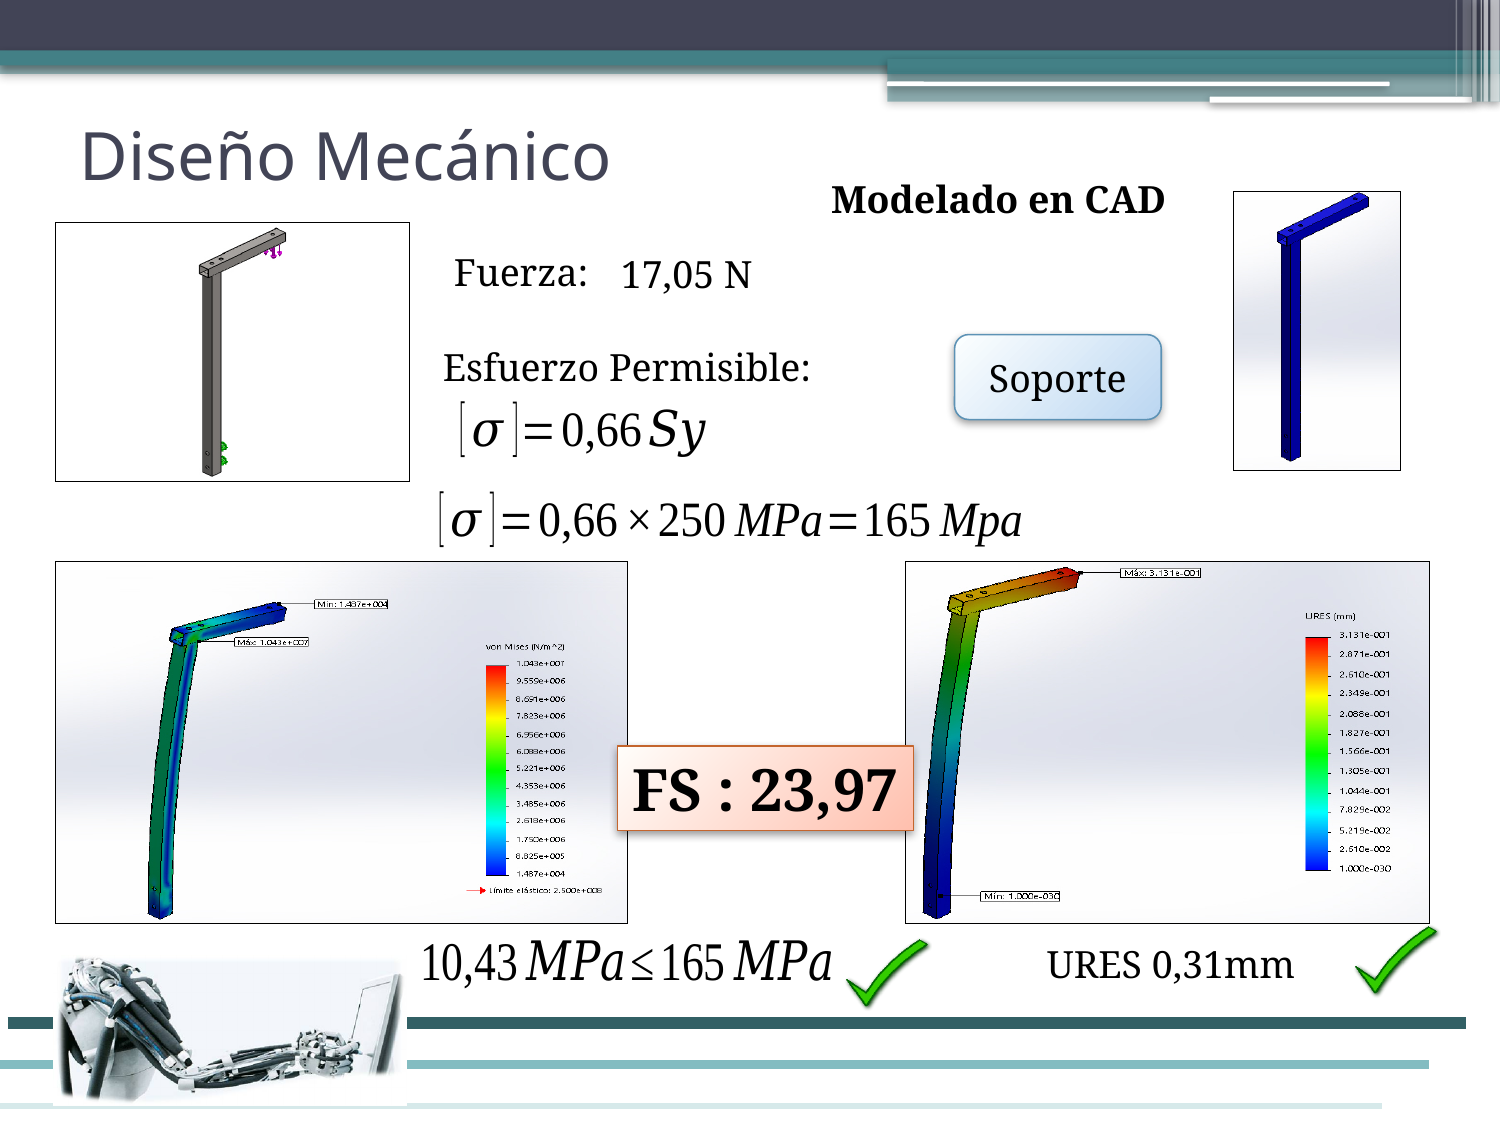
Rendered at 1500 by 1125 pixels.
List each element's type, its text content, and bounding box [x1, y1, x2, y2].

text_box FS : 23,97 [634, 745, 898, 831]
text_box Fuerza: [438, 241, 604, 302]
title Diseño Mecánico [64, 66, 1415, 242]
picture [52, 955, 407, 1107]
text_box Soporte [953, 333, 1163, 421]
text_box Modelado en CAD [741, 168, 1182, 229]
picture [55, 560, 628, 924]
text_box 17,05 N [606, 243, 768, 336]
text_box Esfuerzo Permisible: [428, 336, 827, 397]
picture [842, 936, 932, 1012]
text_box URES 0,31mm [1032, 934, 1311, 994]
picture [1233, 191, 1401, 471]
picture [904, 560, 1441, 999]
picture [55, 222, 411, 482]
